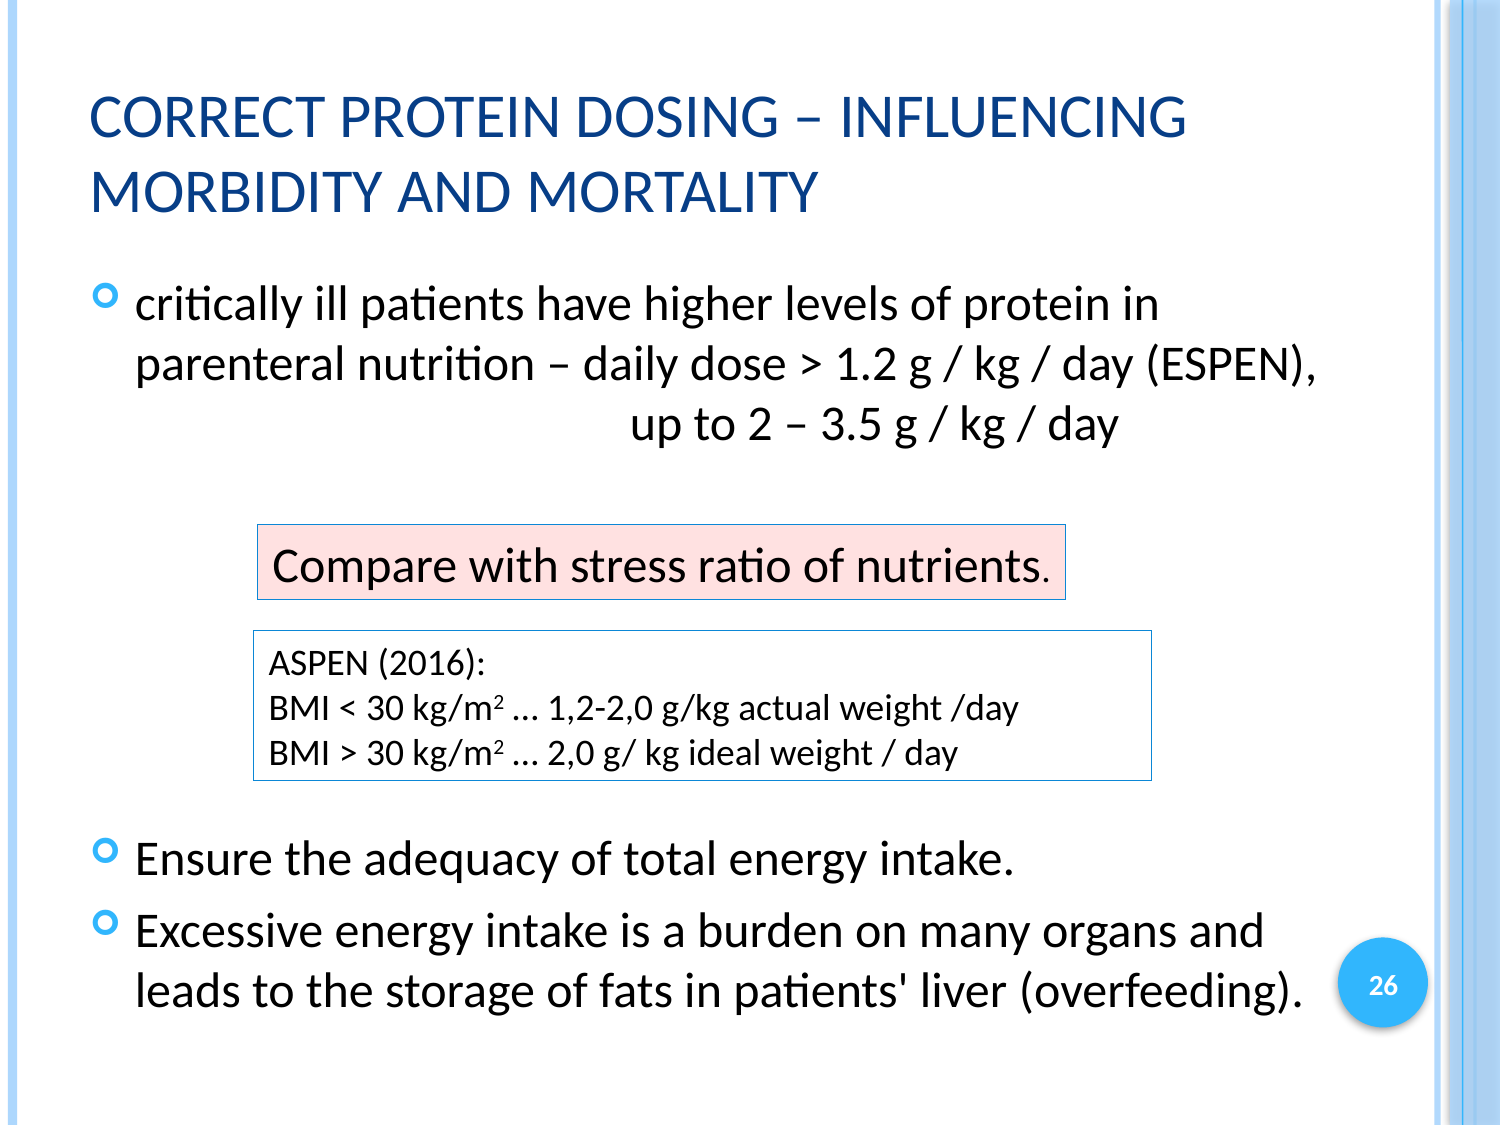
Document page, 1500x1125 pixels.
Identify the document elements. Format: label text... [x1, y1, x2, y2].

text_box ASPEN (2016): BMI < 30 kg/m2 … 1,2-2,0 g/kg actual weight /day BMI > 30 kg/m2 … 2,0 g/ kg ideal weight / day [253, 630, 1152, 781]
slide_number 26 [1333, 940, 1434, 1027]
title Correct protein dosing – influencing morbidity and mortality [75, 45, 1300, 233]
text_box Compare with stress ratio of nutrients. [257, 524, 1066, 600]
list critically ill patients have higher levels of protein in parenteral nutrition – daily dose > 1.2 g / kg / day (ESPEN), up to 2 – 3.5 g / kg / day Ensure the adequacy of total energy intake. Excessive energy intake is a burden on many organs and leads to the storage of fats in patients' liver (overfeeding). [75, 262, 1376, 1106]
